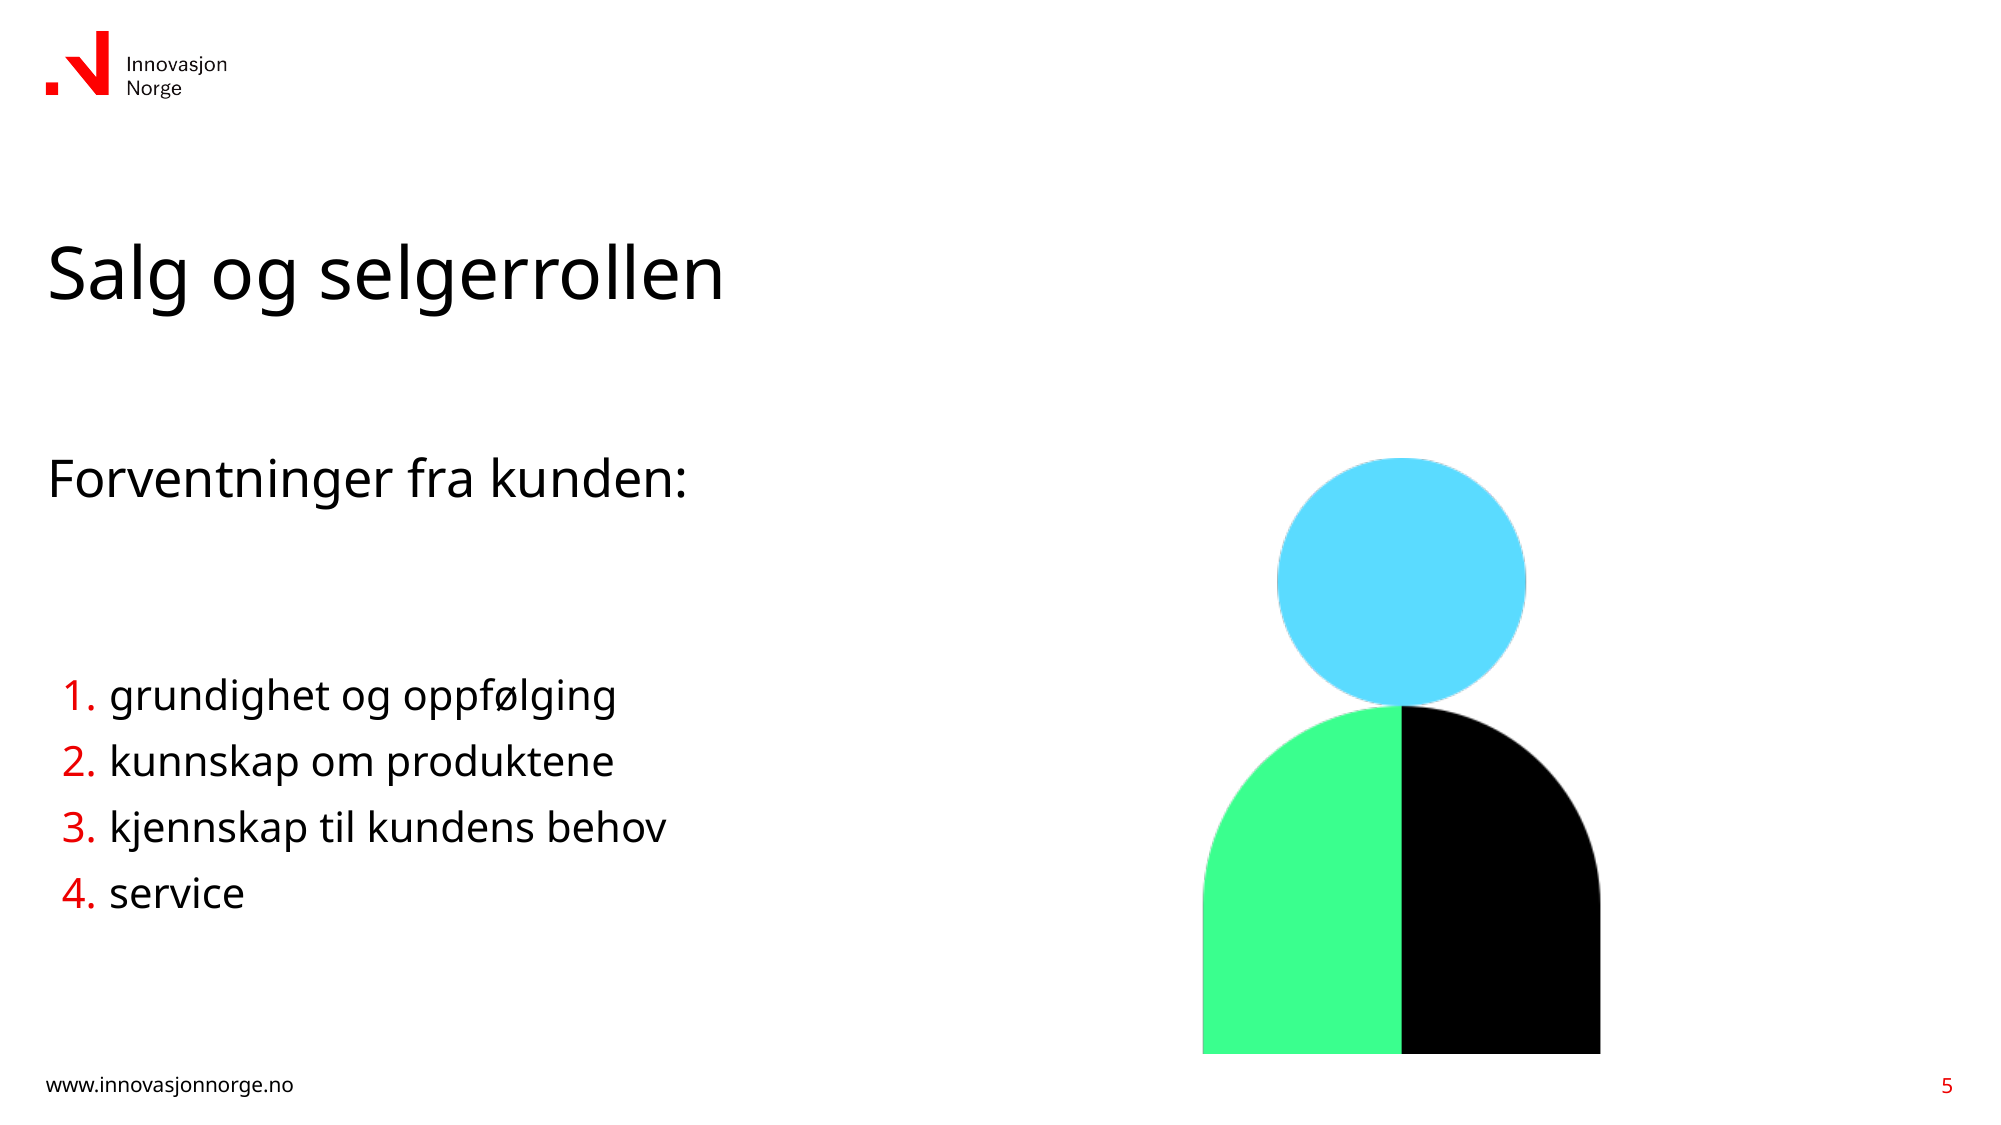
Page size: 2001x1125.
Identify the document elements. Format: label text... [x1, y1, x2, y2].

list Forventninger fra kunden: [47, 452, 1105, 664]
picture [33, 18, 239, 108]
picture [1104, 458, 1700, 1054]
slide_number 5 [1791, 1072, 1954, 1109]
text_box grundighet og oppfølging kunnskap om produktene kjennskap til kundens behov service [47, 667, 1104, 917]
title Salg og selgerrollen [47, 236, 896, 448]
